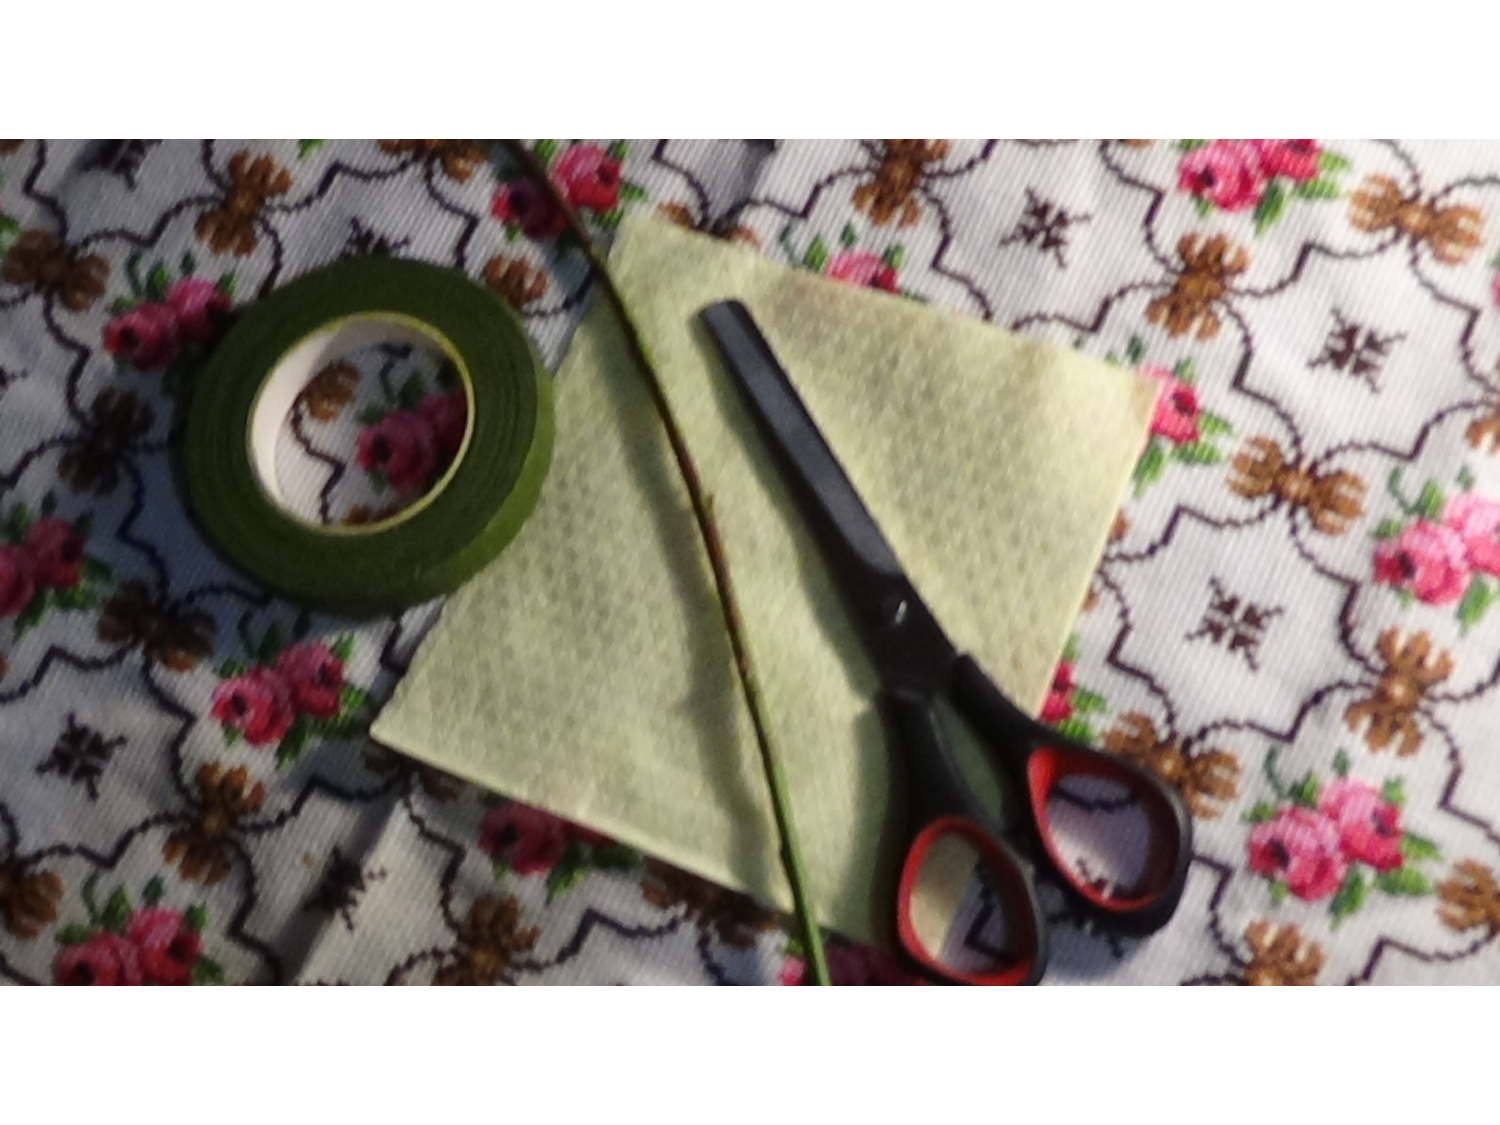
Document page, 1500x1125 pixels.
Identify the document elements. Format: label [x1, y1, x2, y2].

picture [0, 139, 1500, 986]
